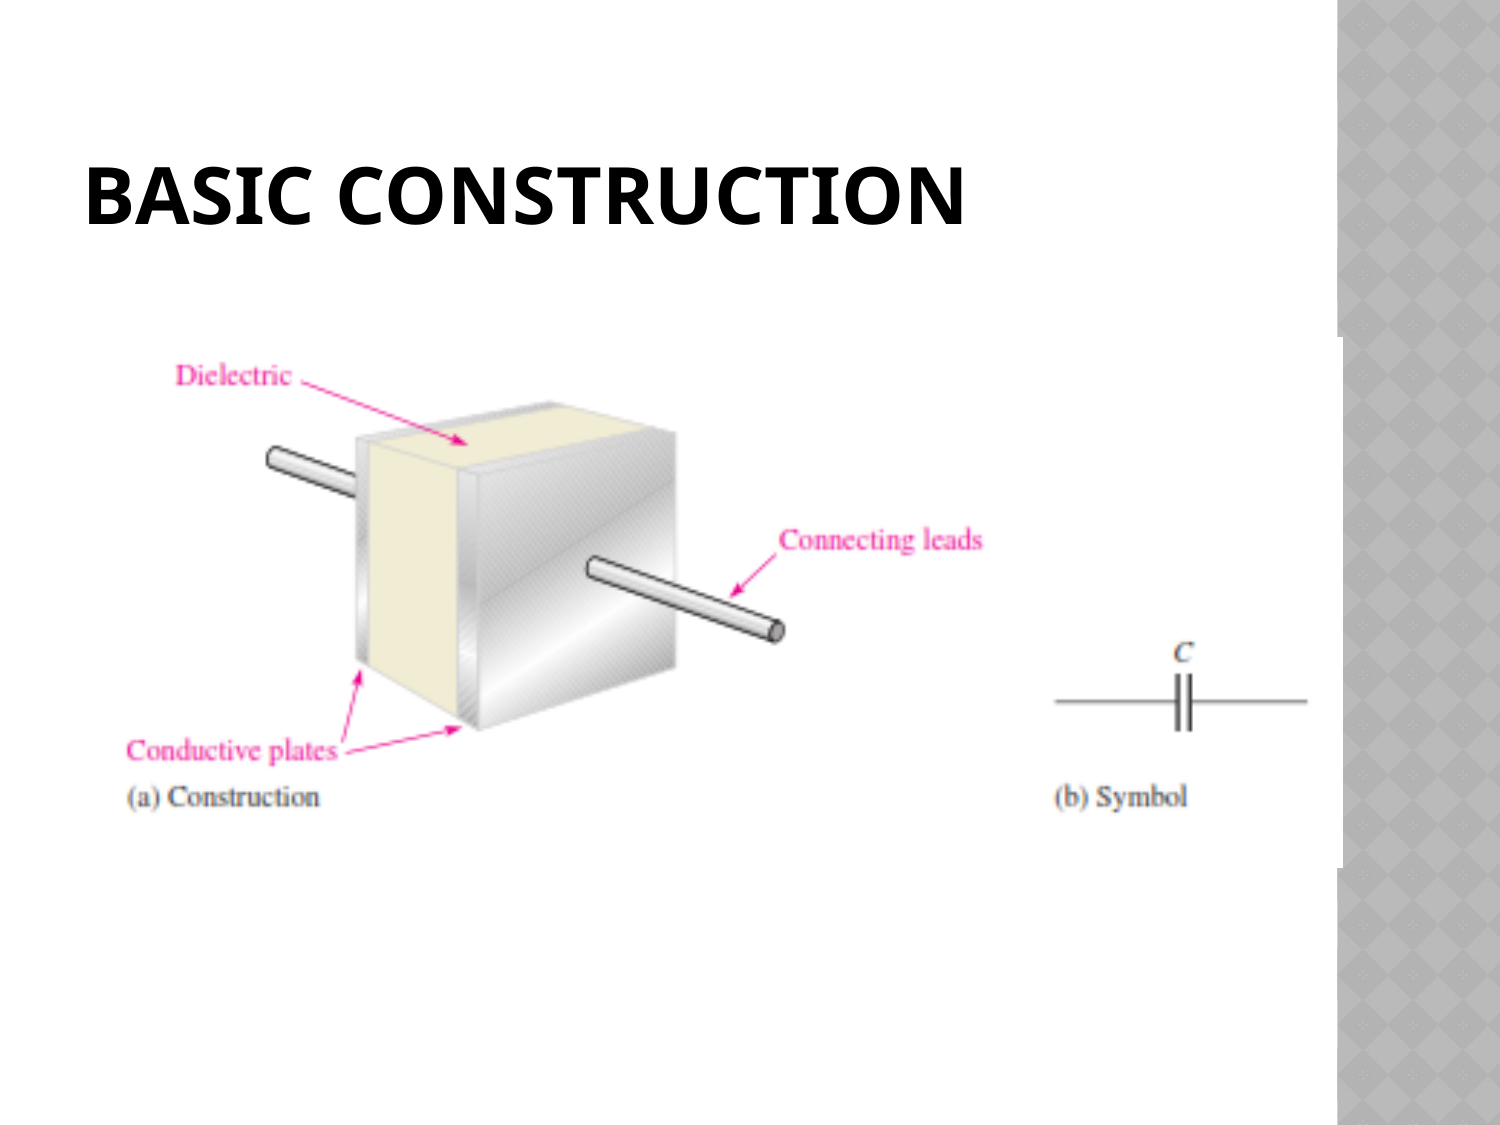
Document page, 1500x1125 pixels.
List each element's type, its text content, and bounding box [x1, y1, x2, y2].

title Basic Construction [75, 52, 1263, 240]
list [61, 336, 1343, 869]
